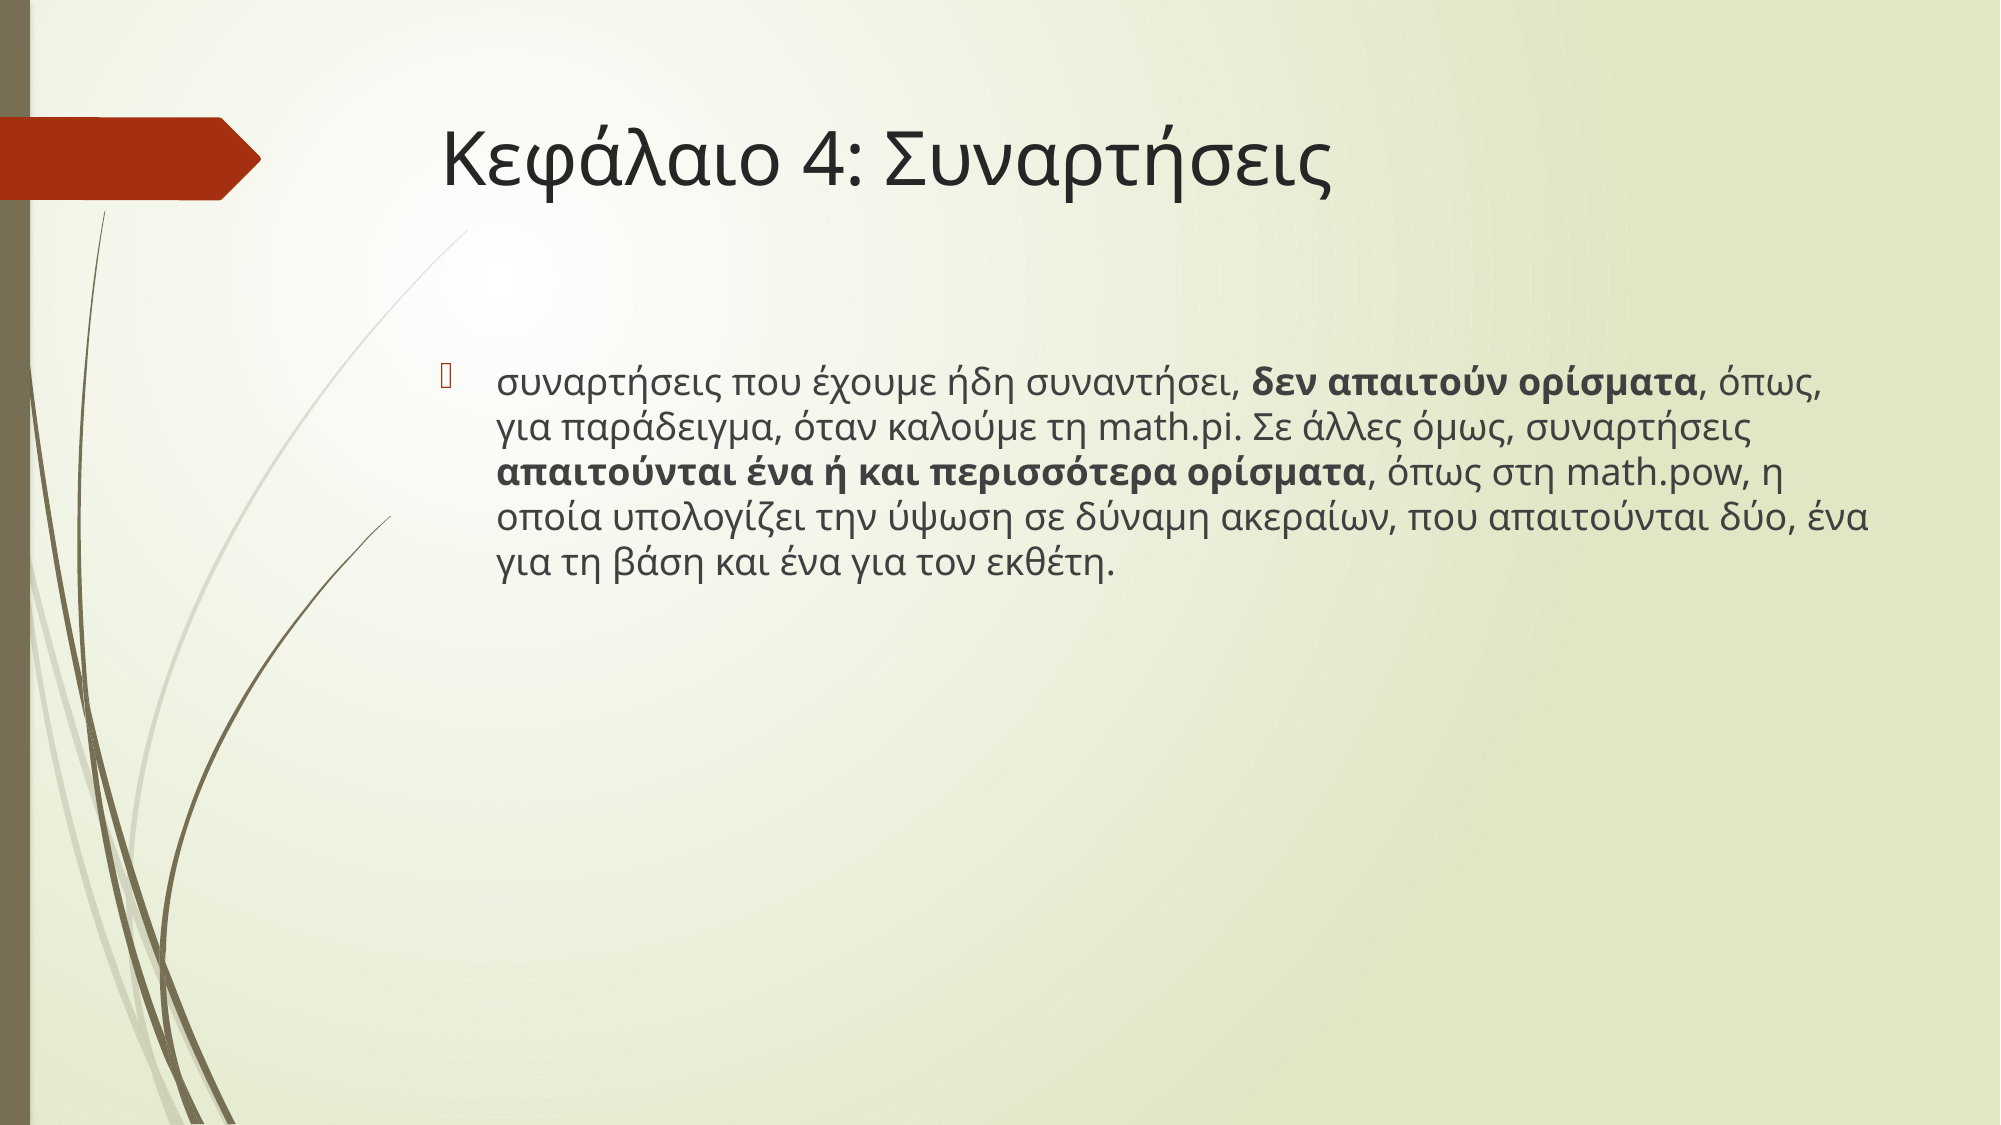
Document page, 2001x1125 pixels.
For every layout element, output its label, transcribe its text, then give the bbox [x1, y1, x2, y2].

list συναρτήσεις που έχουμε ήδη συναντήσει, δεν απαιτούν ορίσματα, όπως, για παράδειγμα, όταν καλούμε τη math.pi. Σε άλλες όμως, συναρτήσεις απαιτούνται ένα ή και περισσότερα ορίσματα, όπως στη math.pow, η οποία υπολογίζει την ύψωση σε δύναμη ακεραίων, που απαιτούνται δύο, ένα για τη βάση και ένα για τον εκθέτη. [424, 350, 1888, 970]
title Κεφάλαιο 4: Συναρτήσεις [425, 102, 1888, 313]
